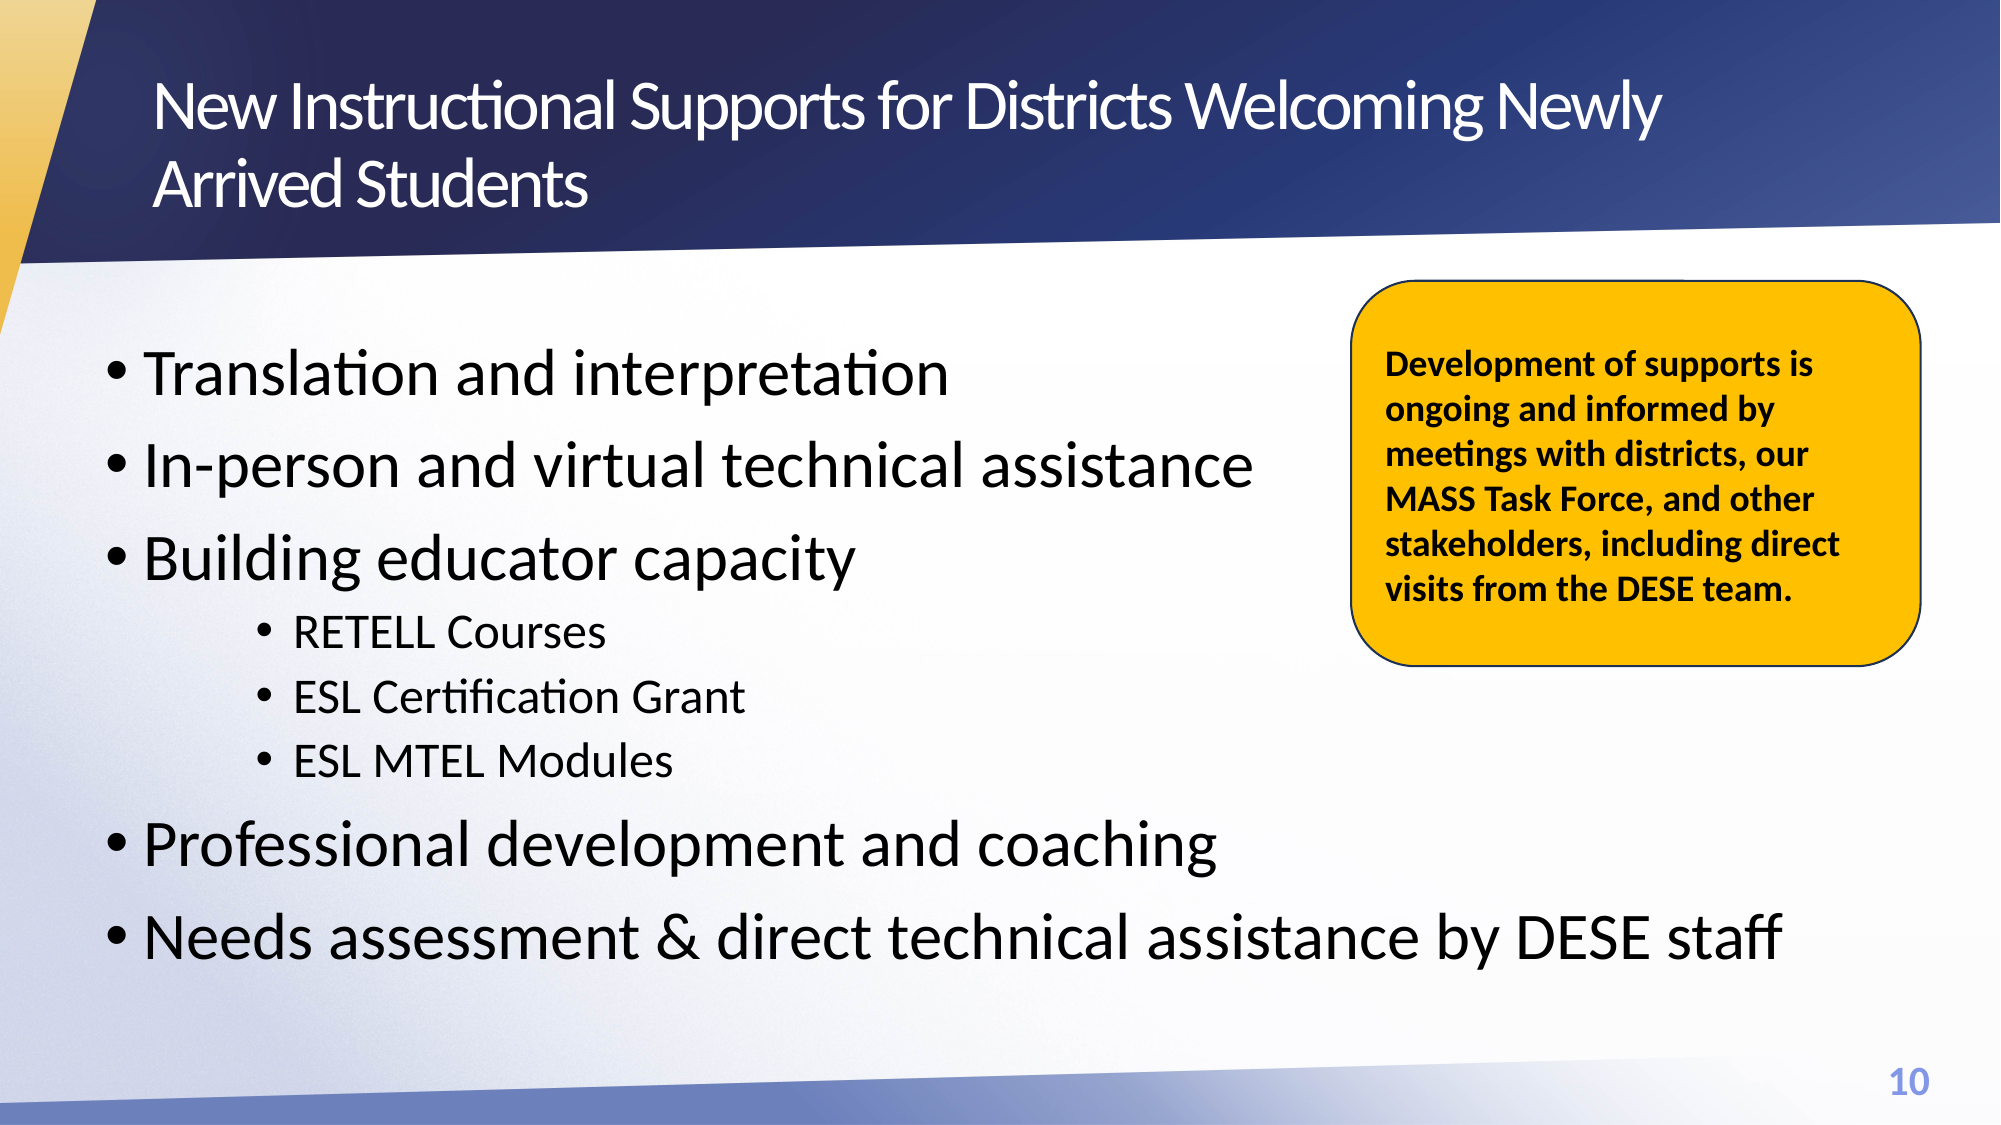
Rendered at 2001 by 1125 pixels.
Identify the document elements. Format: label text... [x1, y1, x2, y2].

title New Instructional Supports for Districts Welcoming Newly Arrived Students [137, 59, 1863, 231]
picture [0, 0, 2000, 1125]
list Translation and interpretation In-person and virtual technical assistance Building educator capacity RETELL Courses ESL Certification Grant ESL MTEL Modules Professional development and coaching Needs assessment & direct technical assistance by DESE staff [43, 329, 1863, 1012]
text_box Development of supports is ongoing and informed by meetings with districts, our MASS Task Force, and other stakeholders, including direct visits from the DESE team. [1350, 279, 1922, 668]
